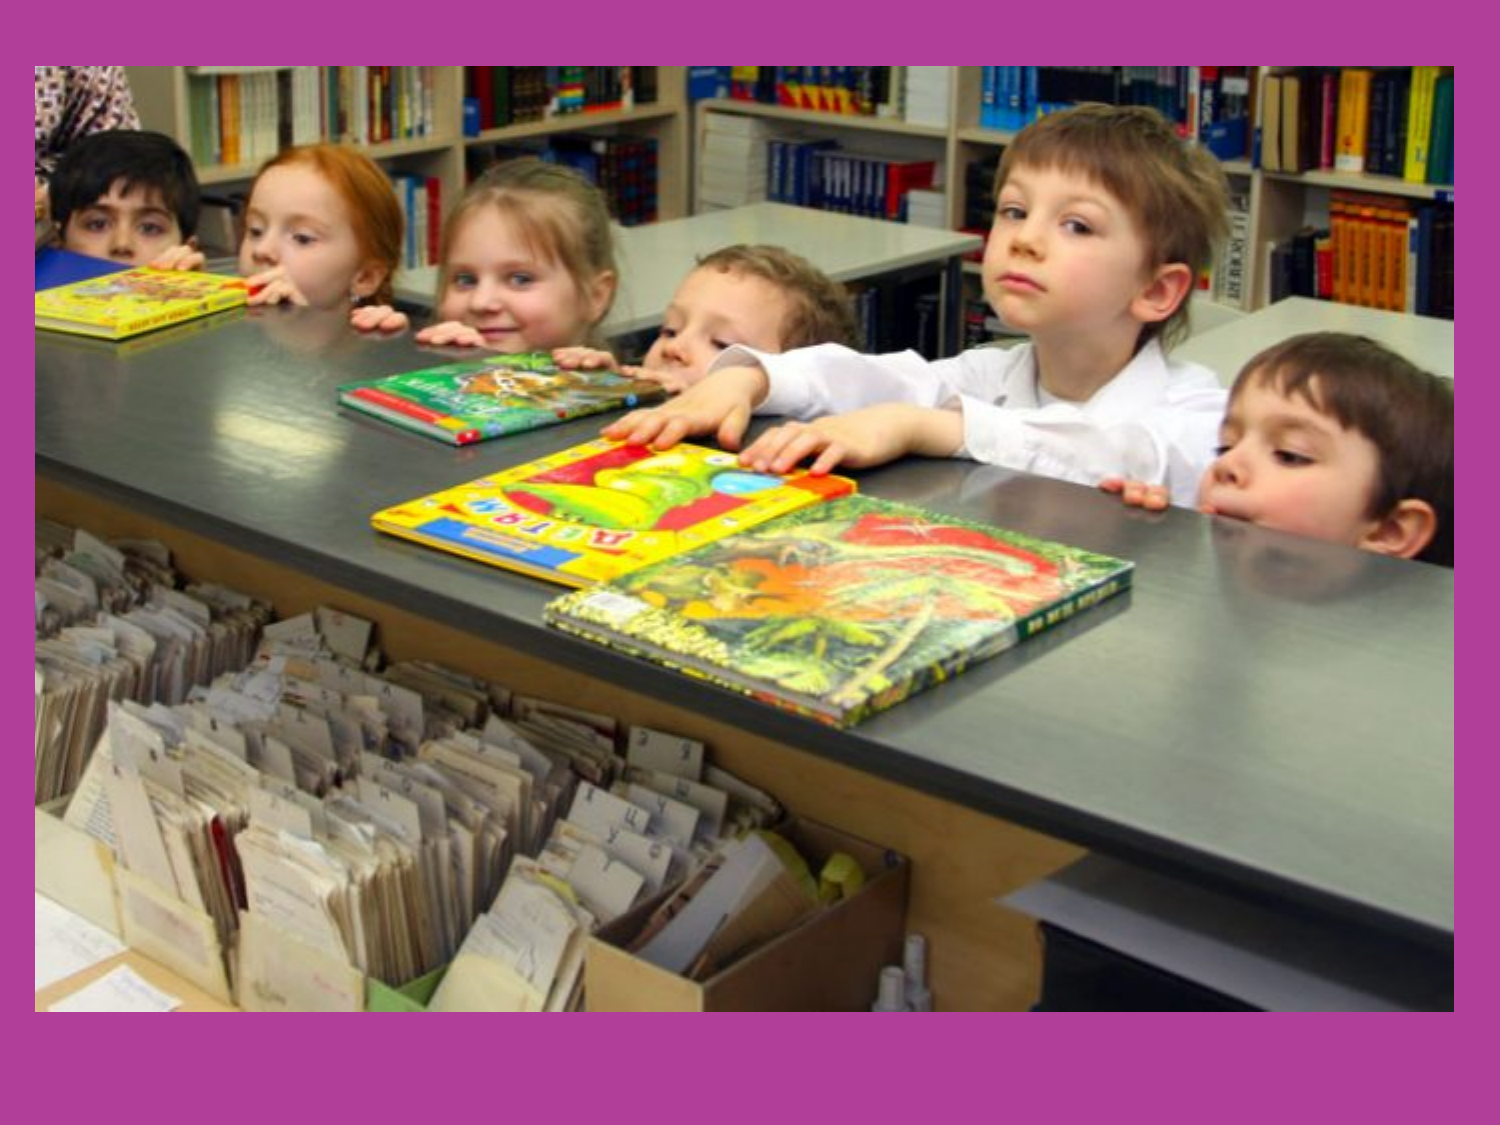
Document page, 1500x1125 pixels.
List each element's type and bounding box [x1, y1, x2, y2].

picture [35, 66, 1455, 1012]
